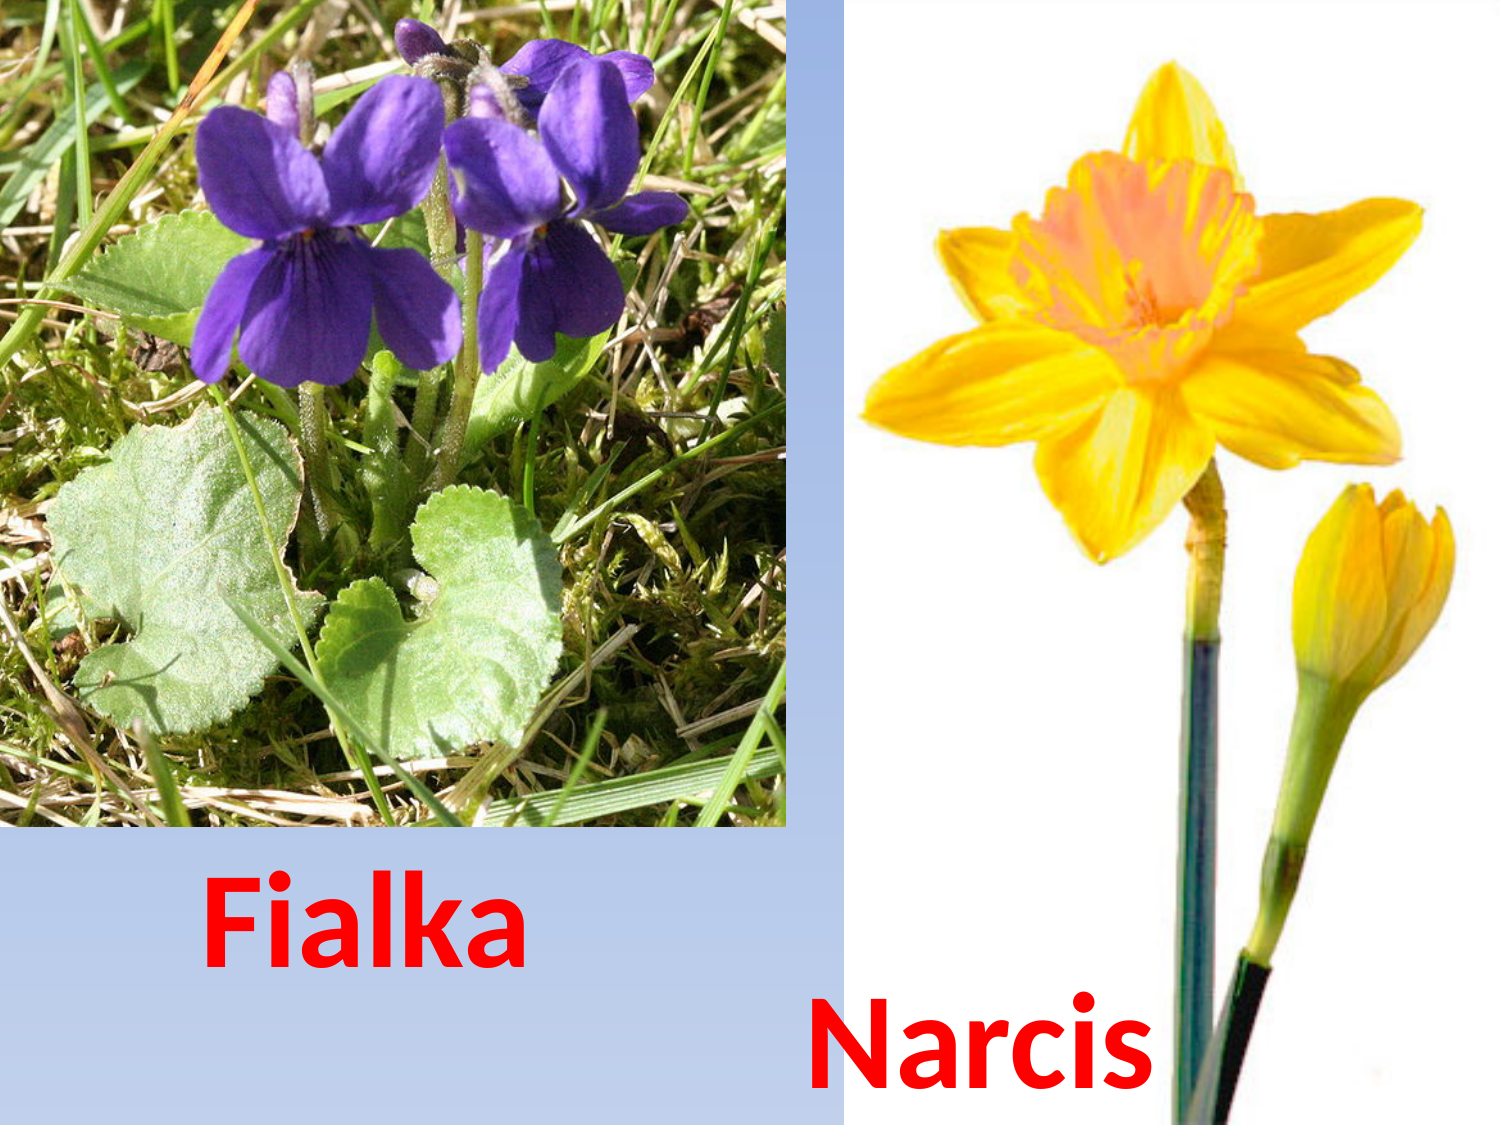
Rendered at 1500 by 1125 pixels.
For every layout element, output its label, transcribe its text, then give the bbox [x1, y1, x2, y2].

picture [0, 0, 786, 828]
text_box Narcis [773, 943, 839, 1123]
picture [844, 0, 1500, 1125]
text_box Fialka [159, 836, 573, 1002]
